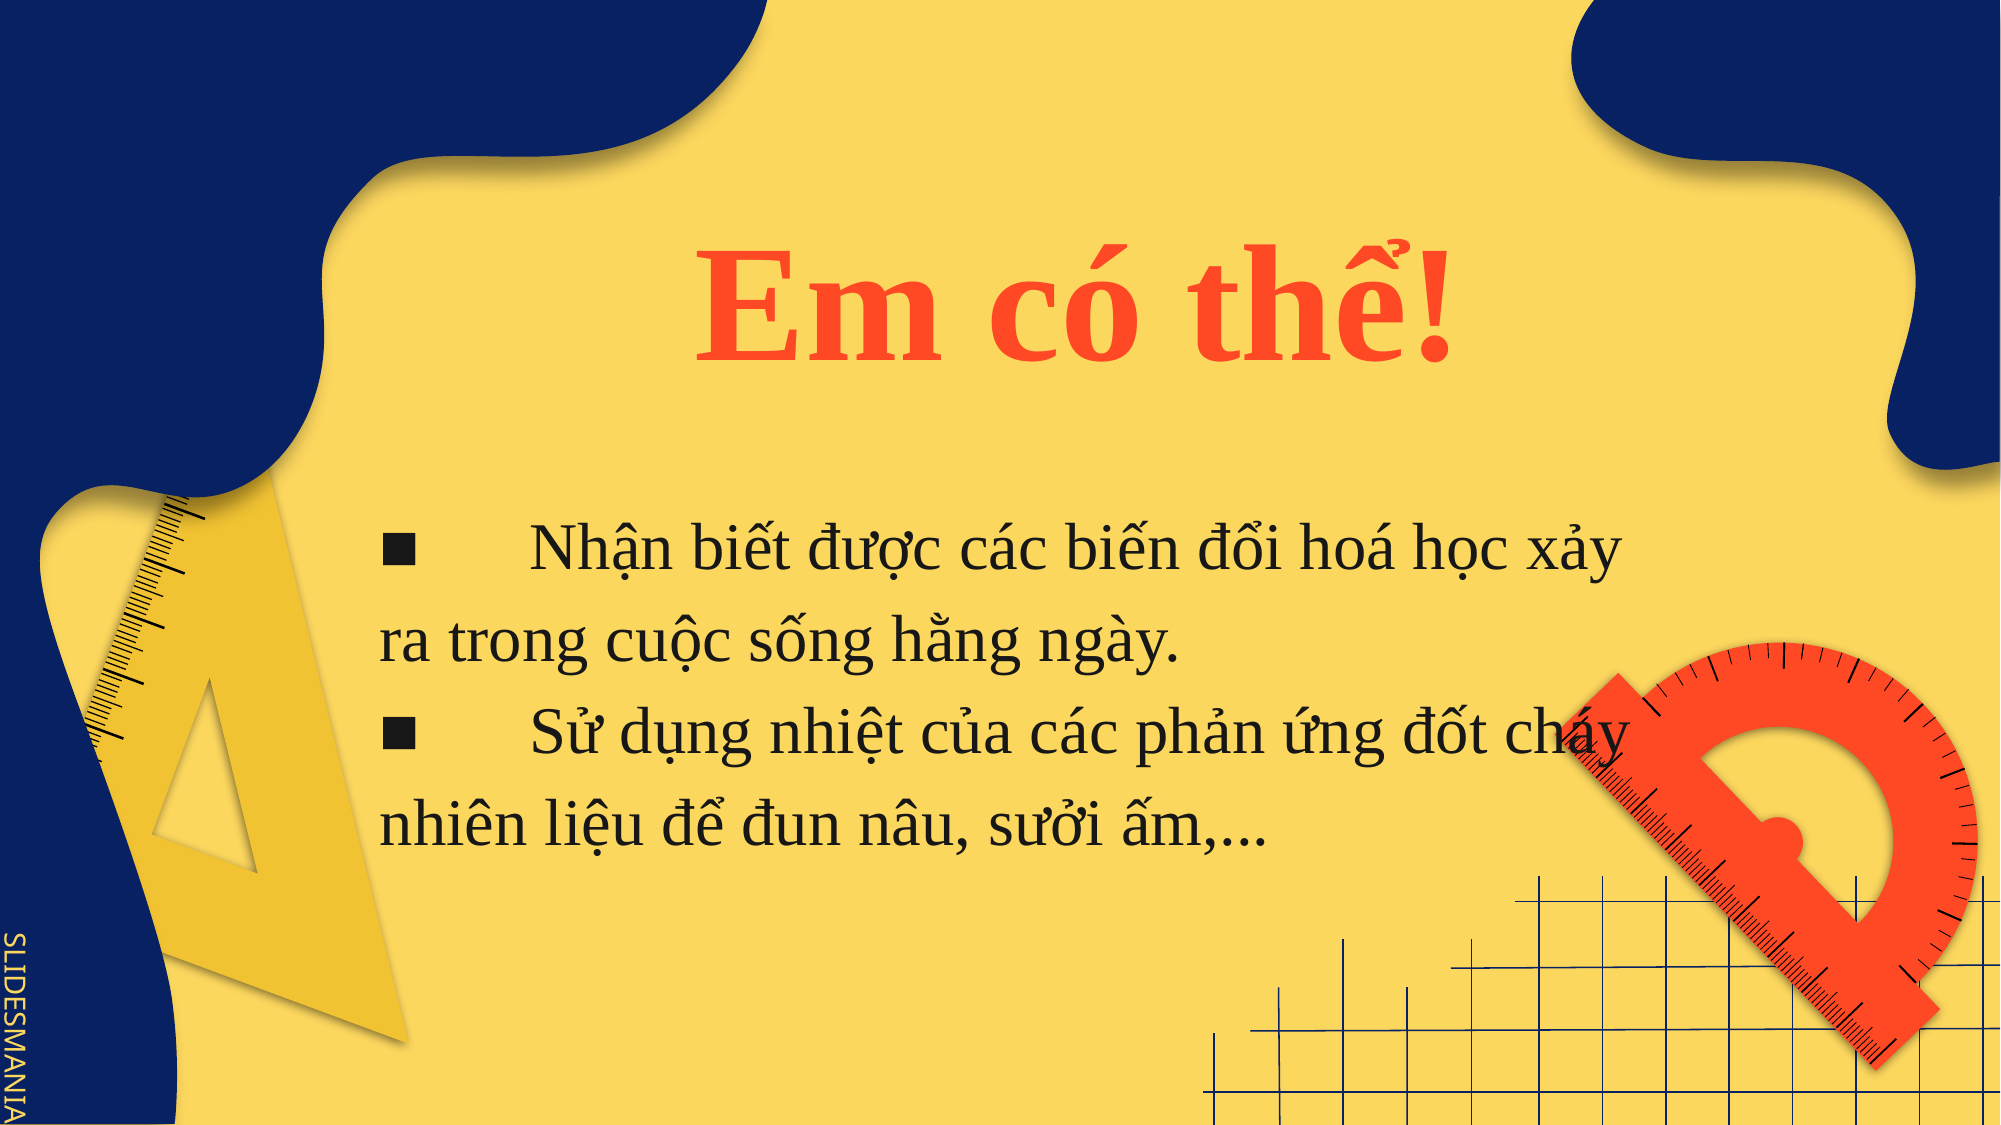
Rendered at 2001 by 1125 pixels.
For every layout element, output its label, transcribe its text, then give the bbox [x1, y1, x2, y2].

list ■ Nhận biết được các biến đổi hoá học xảy ra trong cuộc sống hằng ngày. ■ Sử dụng nhiệt của các phản ứng đốt cháy nhiên liệu để đun nâu, sưởi ấm,... [332, 470, 1668, 613]
title Em có thể! [623, 175, 1535, 413]
